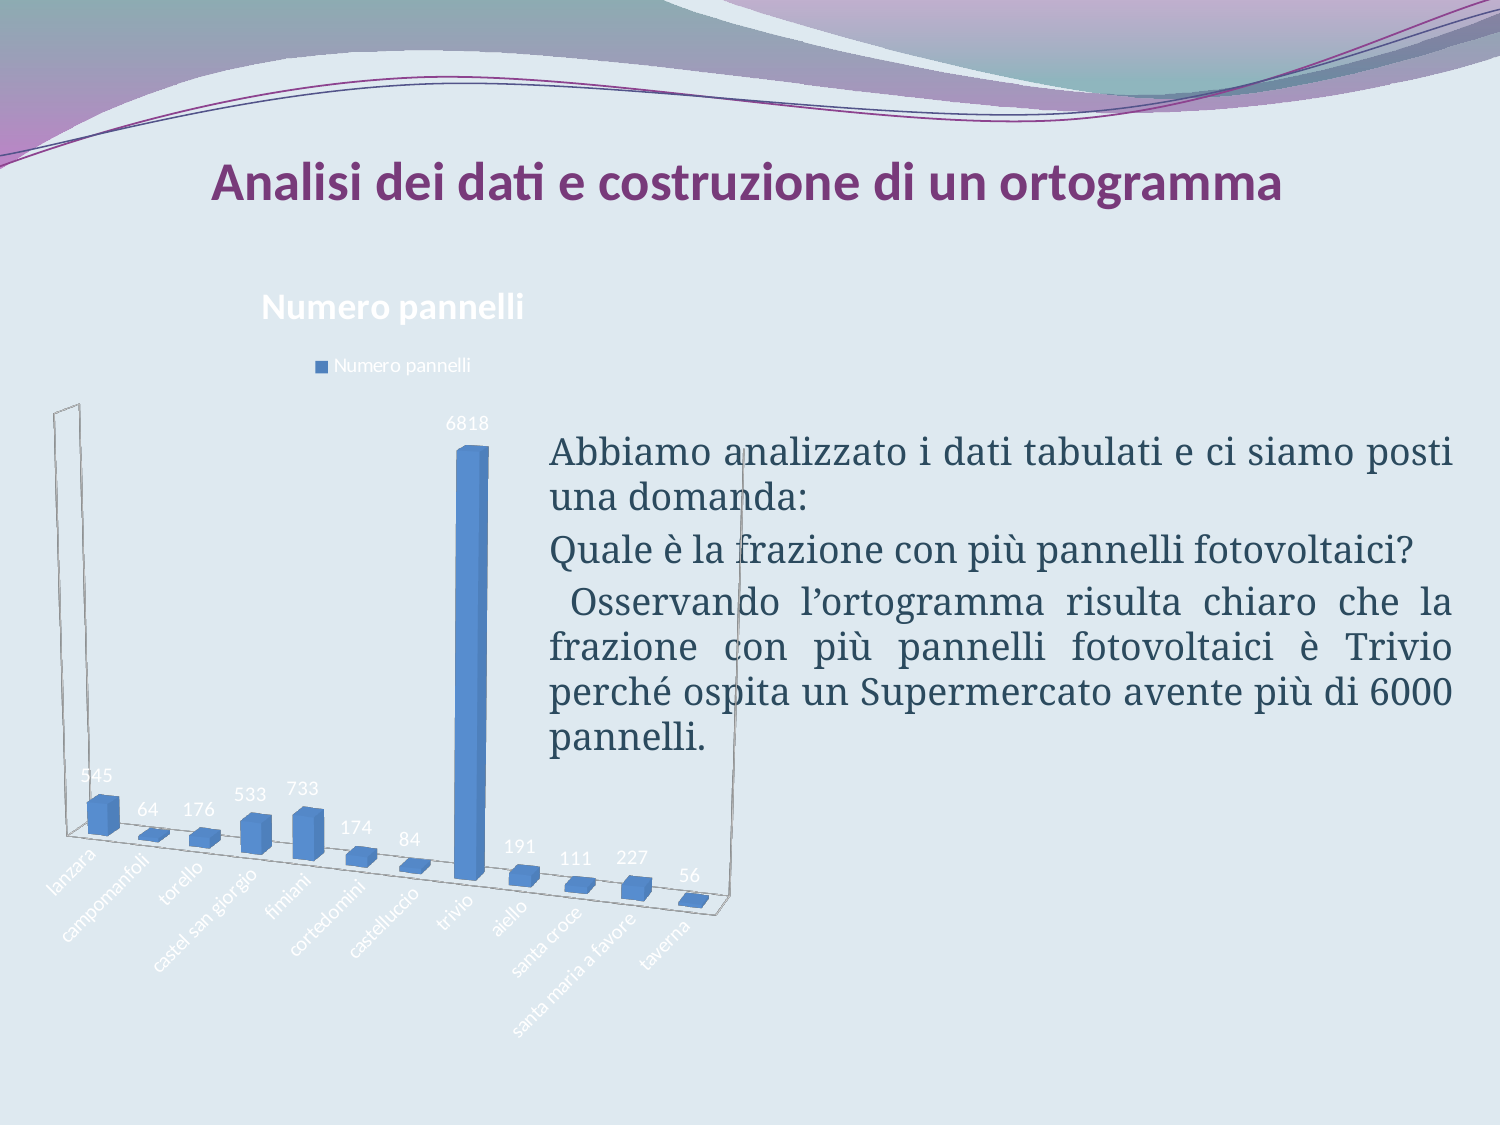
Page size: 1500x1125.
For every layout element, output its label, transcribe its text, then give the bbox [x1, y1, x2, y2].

subtitle Abbiamo analizzato i dati tabulati e ci siamo posti una domanda: Quale è la frazione con più pannelli fotovoltaici? Osservando l’ortogramma risulta chiaro che la frazione con più pannelli fotovoltaici è Trivio perché ospita un Supermercato avente più di 6000 pannelli. [798, 420, 1465, 868]
title Analisi dei dati e costruzione di un ortogramma [112, 101, 1388, 211]
chart [0, 255, 792, 1088]
